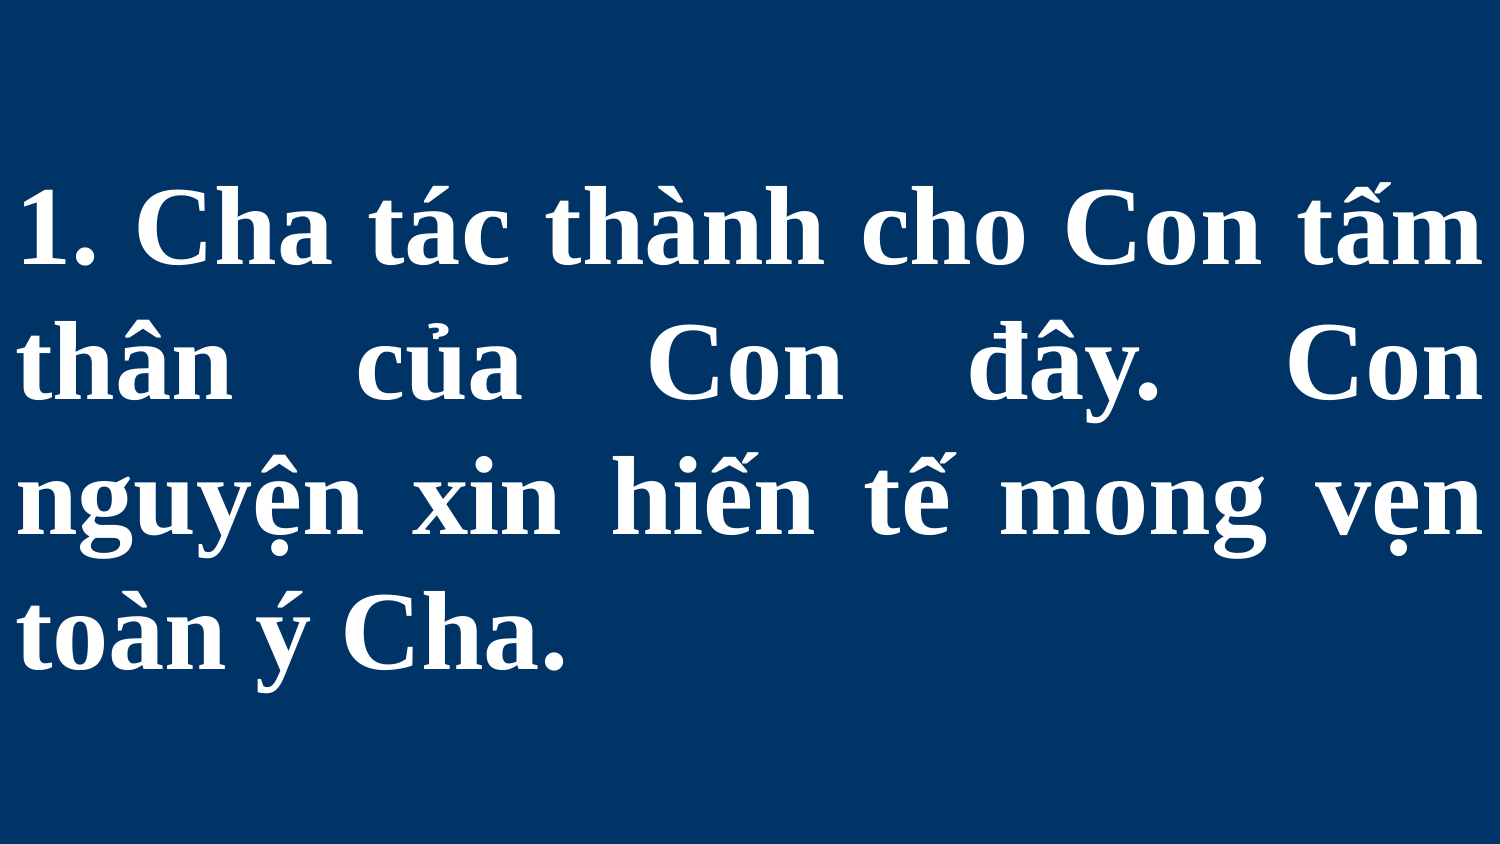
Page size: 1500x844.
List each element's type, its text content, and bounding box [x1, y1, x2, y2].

title 1. Cha tác thành cho Con tấm thân của Con đây. Con nguyện xin hiến tế mong vẹn toàn ý Cha. [0, 0, 1500, 844]
